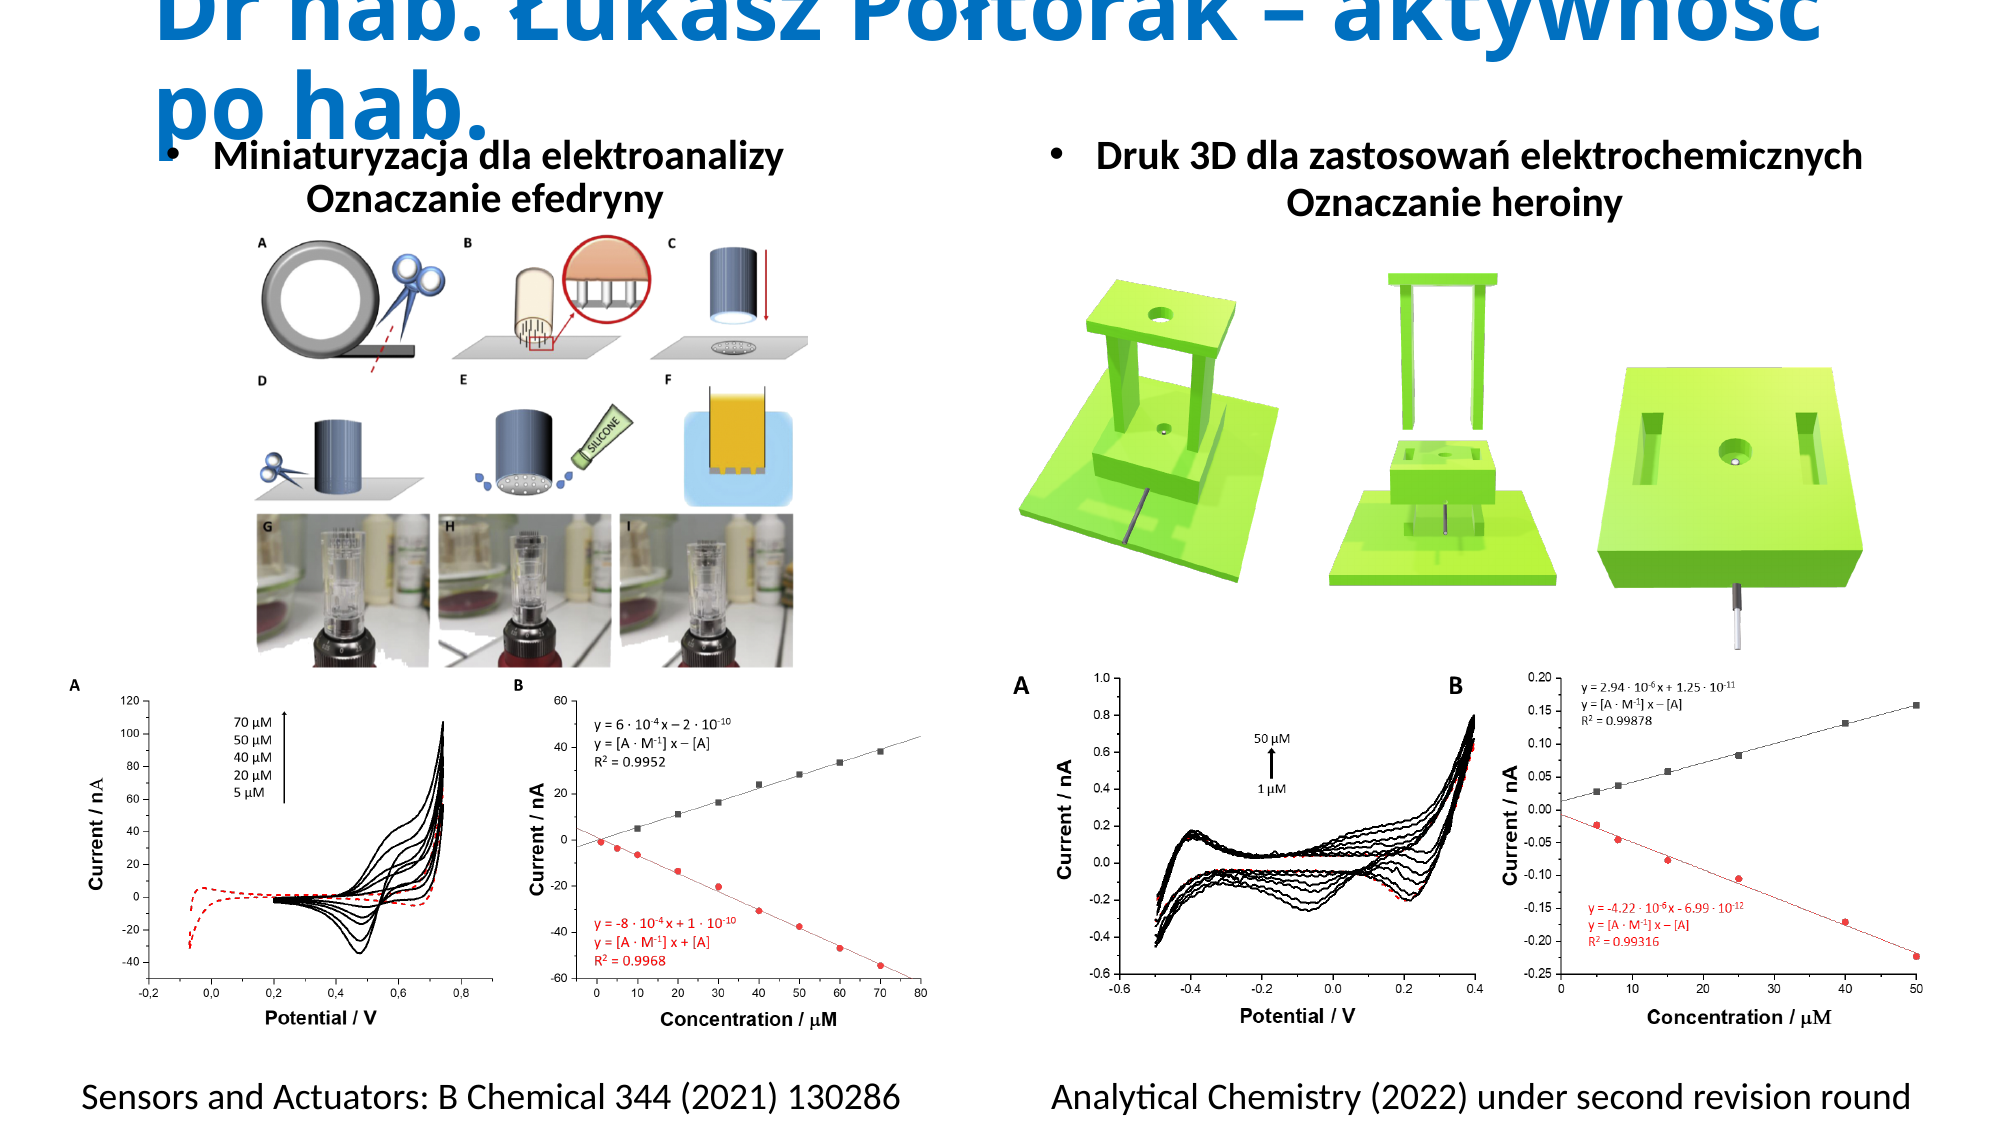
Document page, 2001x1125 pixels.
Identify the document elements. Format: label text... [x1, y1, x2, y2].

text_box Sensors and Actuators: B Chemical 344 (2021) 130286 [66, 1064, 917, 1125]
text_box Oznaczanie heroiny [1271, 167, 1639, 214]
picture [996, 214, 1990, 1044]
text_box Analytical Chemistry (2022) under second revision round [1036, 1064, 1928, 1125]
picture [58, 222, 992, 1044]
text_box Oznaczanie efedryny [291, 163, 680, 222]
text_box Druk 3D dla zastosowań elektrochemicznych [1034, 120, 1879, 186]
title Dr hab. Łukasz Półtorak – aktywność po hab. [137, 0, 1863, 121]
text_box Miniaturyzacja dla elektroanalizy [151, 120, 810, 186]
